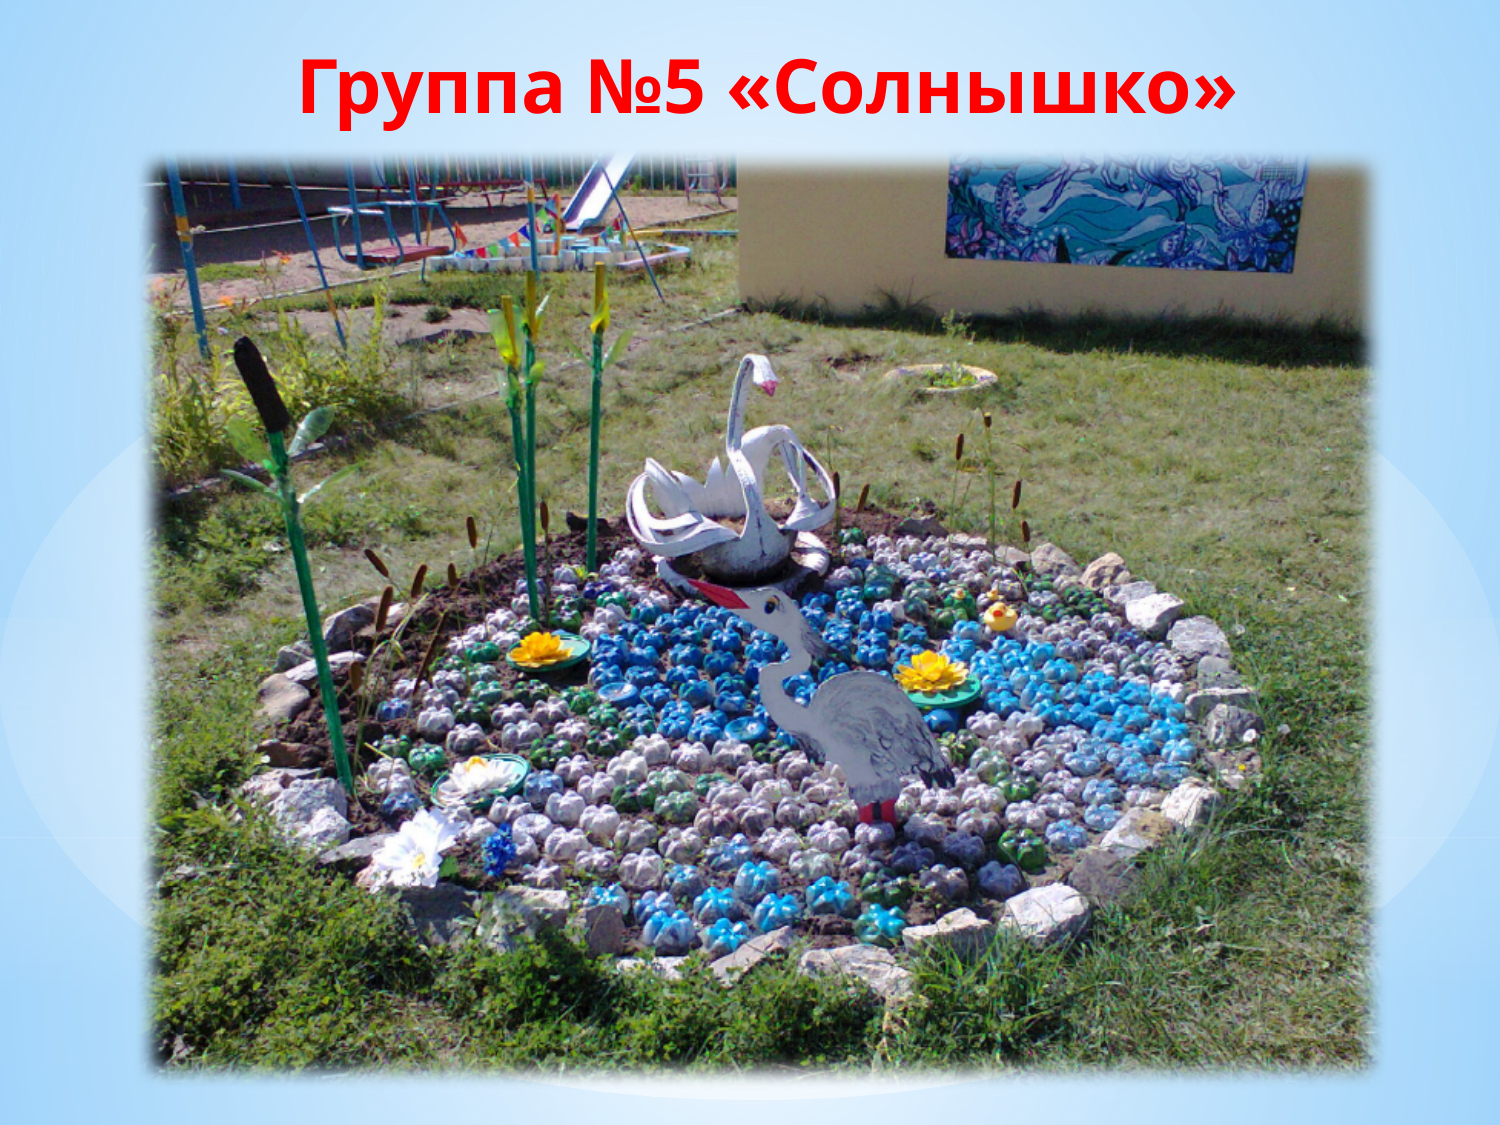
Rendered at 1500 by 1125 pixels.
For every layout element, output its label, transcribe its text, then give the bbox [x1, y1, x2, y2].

list Группа №5 «Солнышко» [187, 30, 1341, 126]
picture [135, 148, 1389, 1089]
